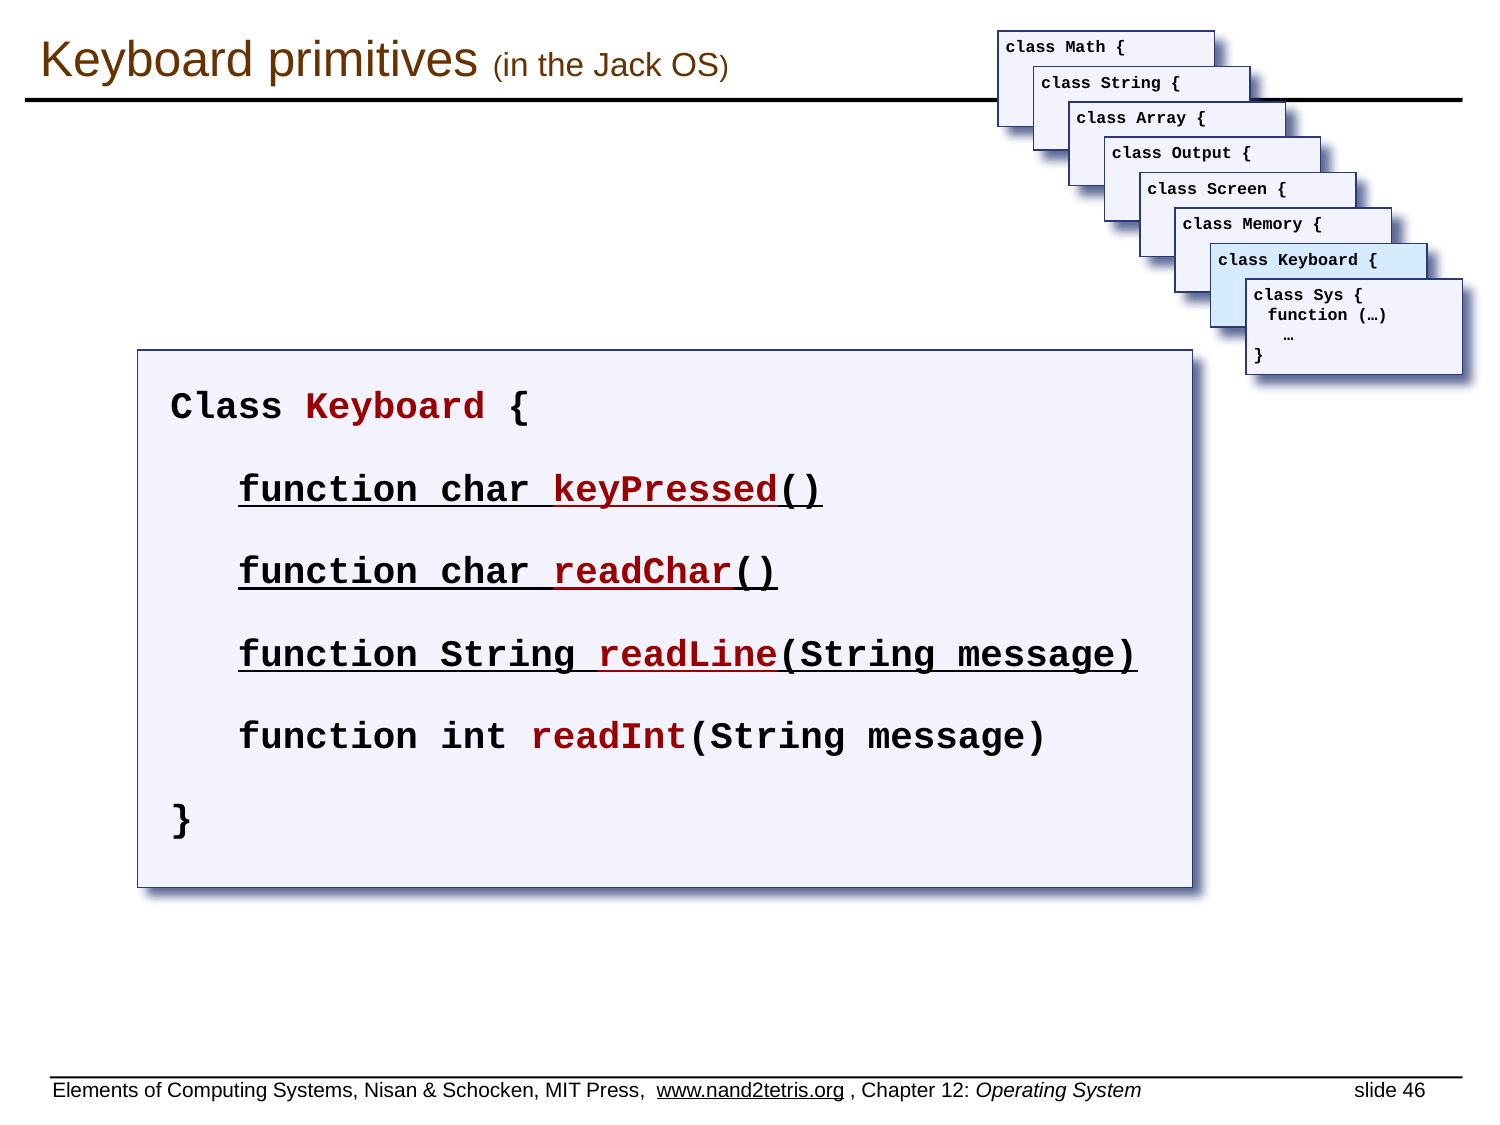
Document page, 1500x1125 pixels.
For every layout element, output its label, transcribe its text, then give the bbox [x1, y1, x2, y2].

title Keyboard primitives (in the Jack OS) [24, 12, 1463, 100]
text_box Class Keyboard { function char keyPressed() function char readChar() function String readLine(String message) function int readInt(String message) } [137, 349, 1193, 888]
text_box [997, 30, 1463, 375]
